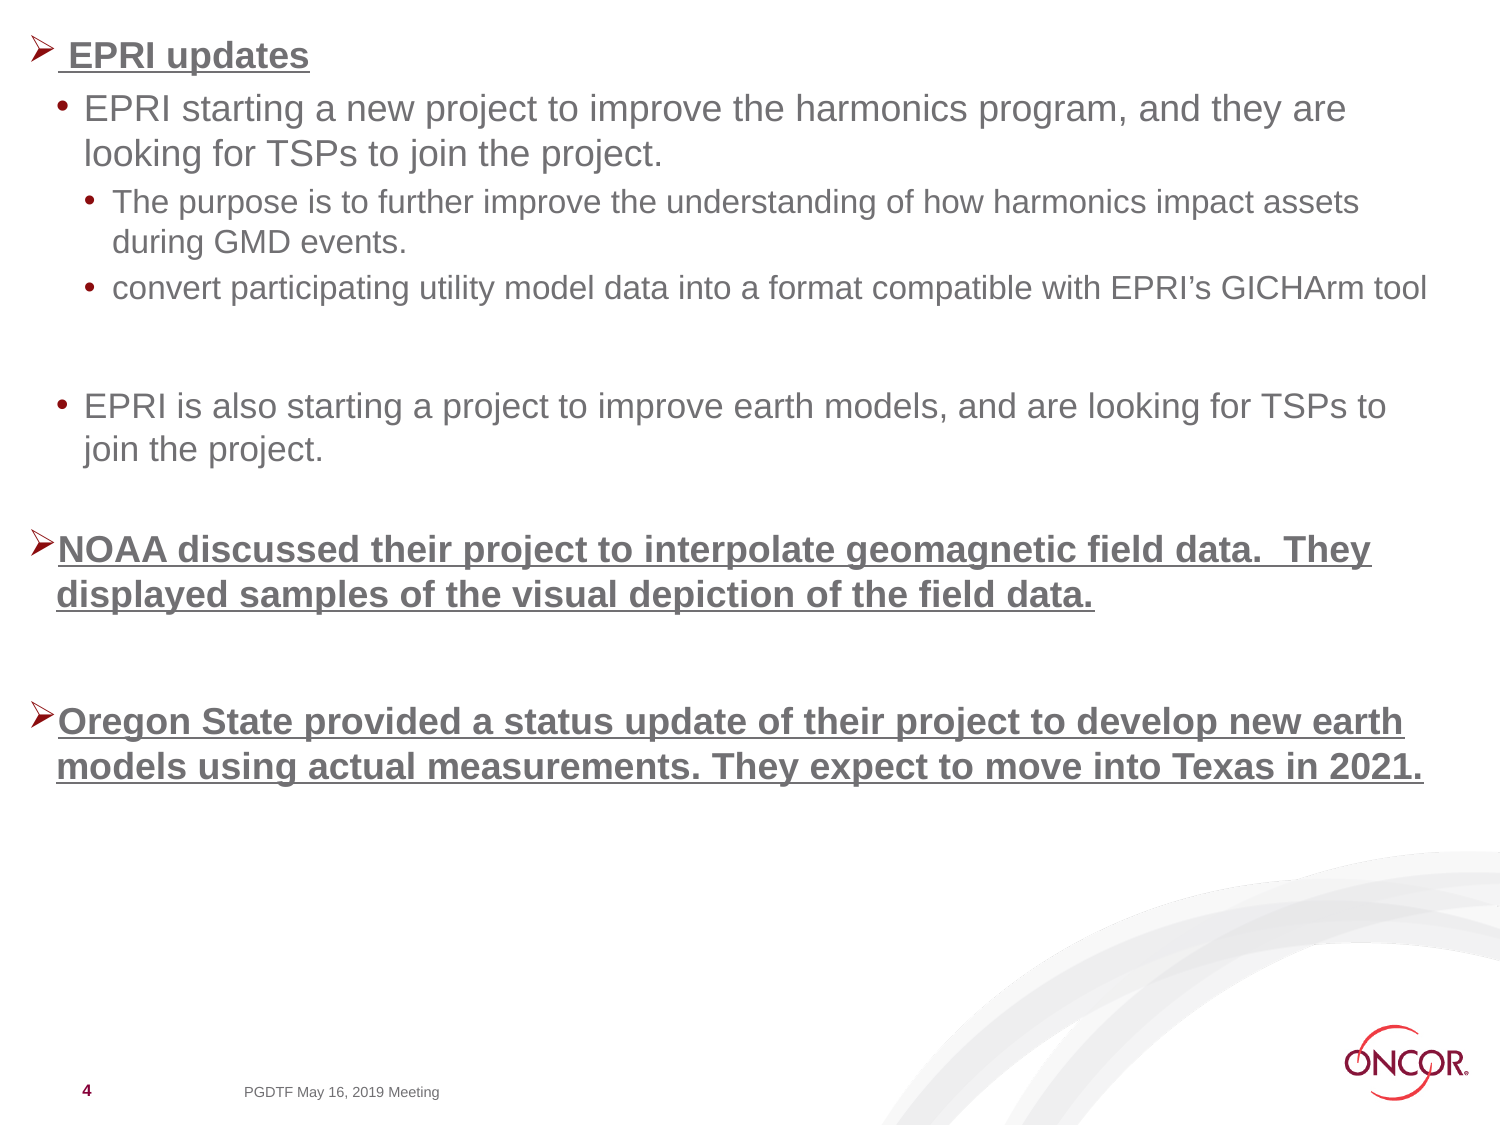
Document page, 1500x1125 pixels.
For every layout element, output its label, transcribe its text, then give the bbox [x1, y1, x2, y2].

footer PGDTF May 16, 2019 Meeting [244, 1040, 695, 1100]
picture [799, 798, 1500, 1125]
list EPRI updates EPRI starting a new project to improve the harmonics program, and they are looking for TSPs to join the project. The purpose is to further improve the understanding of how harmonics impact assets during GMD events. convert participating utility model data into a format compatible with EPRI’s GICHArm tool EPRI is also starting a project to improve earth models, and are looking for TSPs to join the project. NOAA discussed their project to interpolate geomagnetic field data. They displayed samples of the visual depiction of the field data. Oregon State provided a status update of their project to develop new earth models using actual measurements. They expect to move into Texas in 2021. [0, 31, 1438, 973]
slide_number 4 [56, 1040, 117, 1100]
